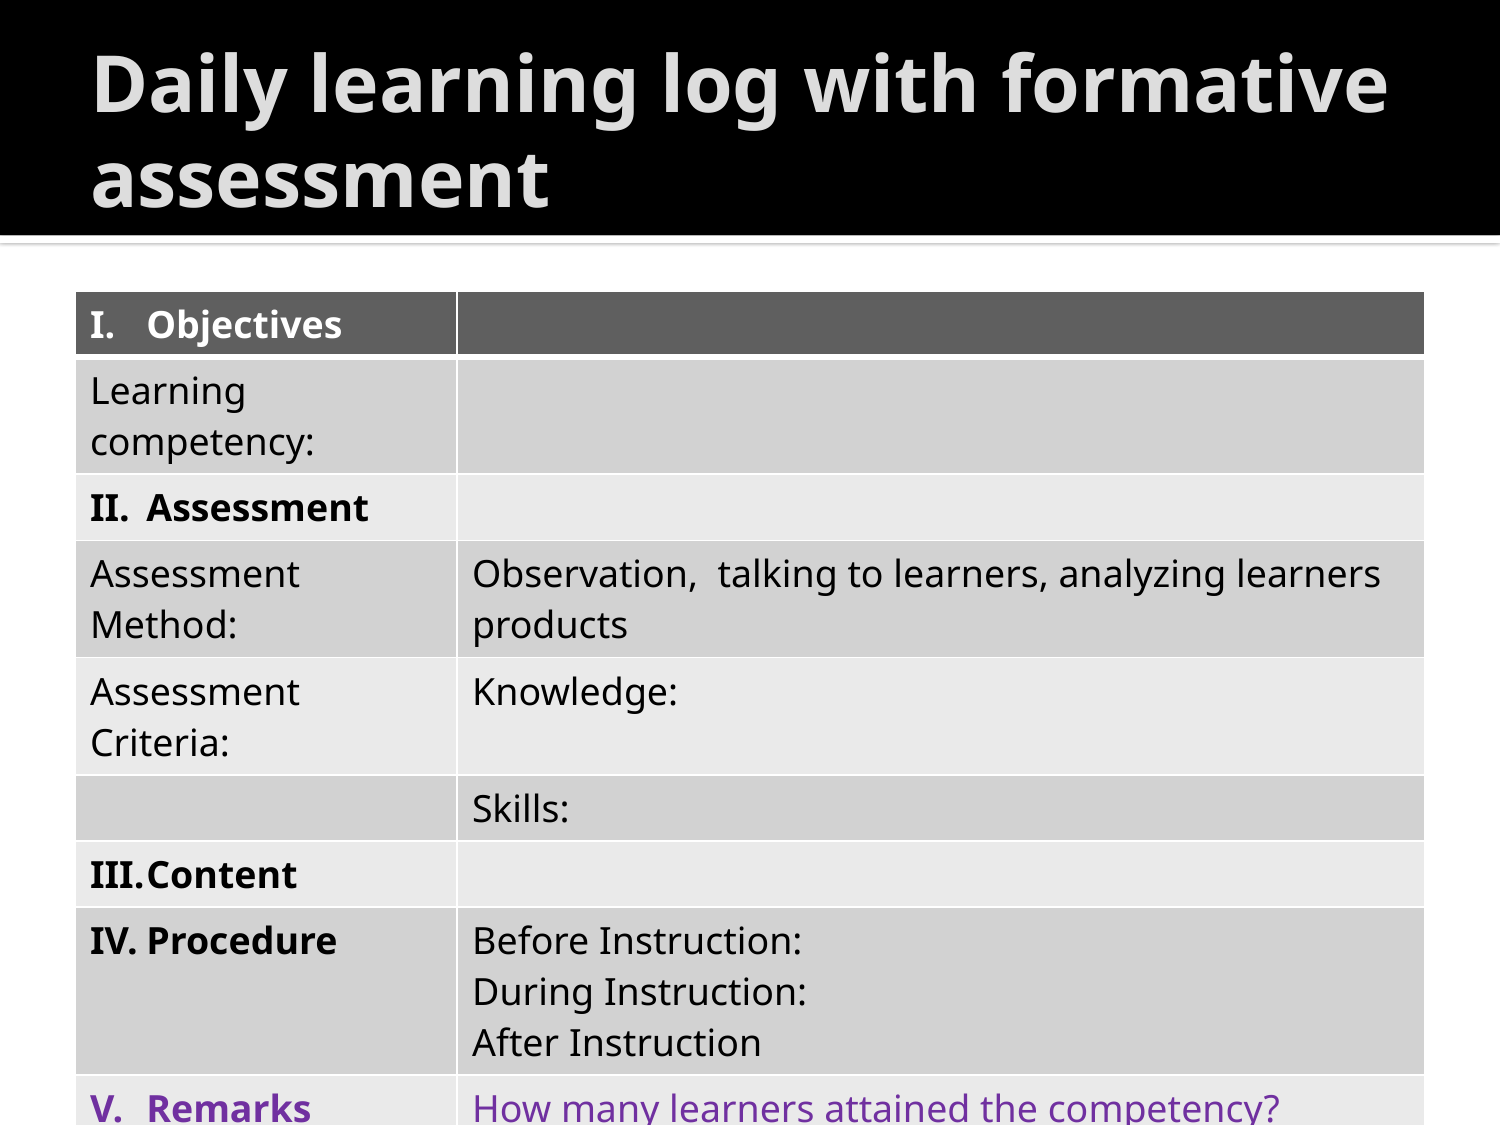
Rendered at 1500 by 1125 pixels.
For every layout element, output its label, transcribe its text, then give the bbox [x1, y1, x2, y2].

table_cell [76, 776, 456, 840]
table_cell Before Instruction: During Instruction: After Instruction [458, 908, 1424, 1074]
table_cell Remarks [76, 1076, 456, 1125]
table_cell Learning competency: [76, 360, 456, 473]
title Daily learning log with formative assessment [75, 25, 1425, 231]
table_cell Assessment [76, 475, 456, 540]
table_cell Observation, talking to learners, analyzing learners products [458, 541, 1424, 657]
table_cell Assessment Method: [76, 541, 456, 657]
table_header [458, 292, 1424, 354]
table_cell [458, 360, 1424, 473]
table_cell [458, 842, 1424, 906]
table_cell How many learners attained the competency? [458, 1076, 1424, 1125]
table_cell Content [76, 842, 456, 906]
table_header Objectives [76, 292, 456, 354]
table_cell [458, 475, 1424, 540]
table_cell Skills: [458, 776, 1424, 840]
table_cell Procedure [76, 908, 456, 1074]
table_cell Assessment Criteria: [76, 658, 456, 774]
table_cell Knowledge: [458, 658, 1424, 774]
